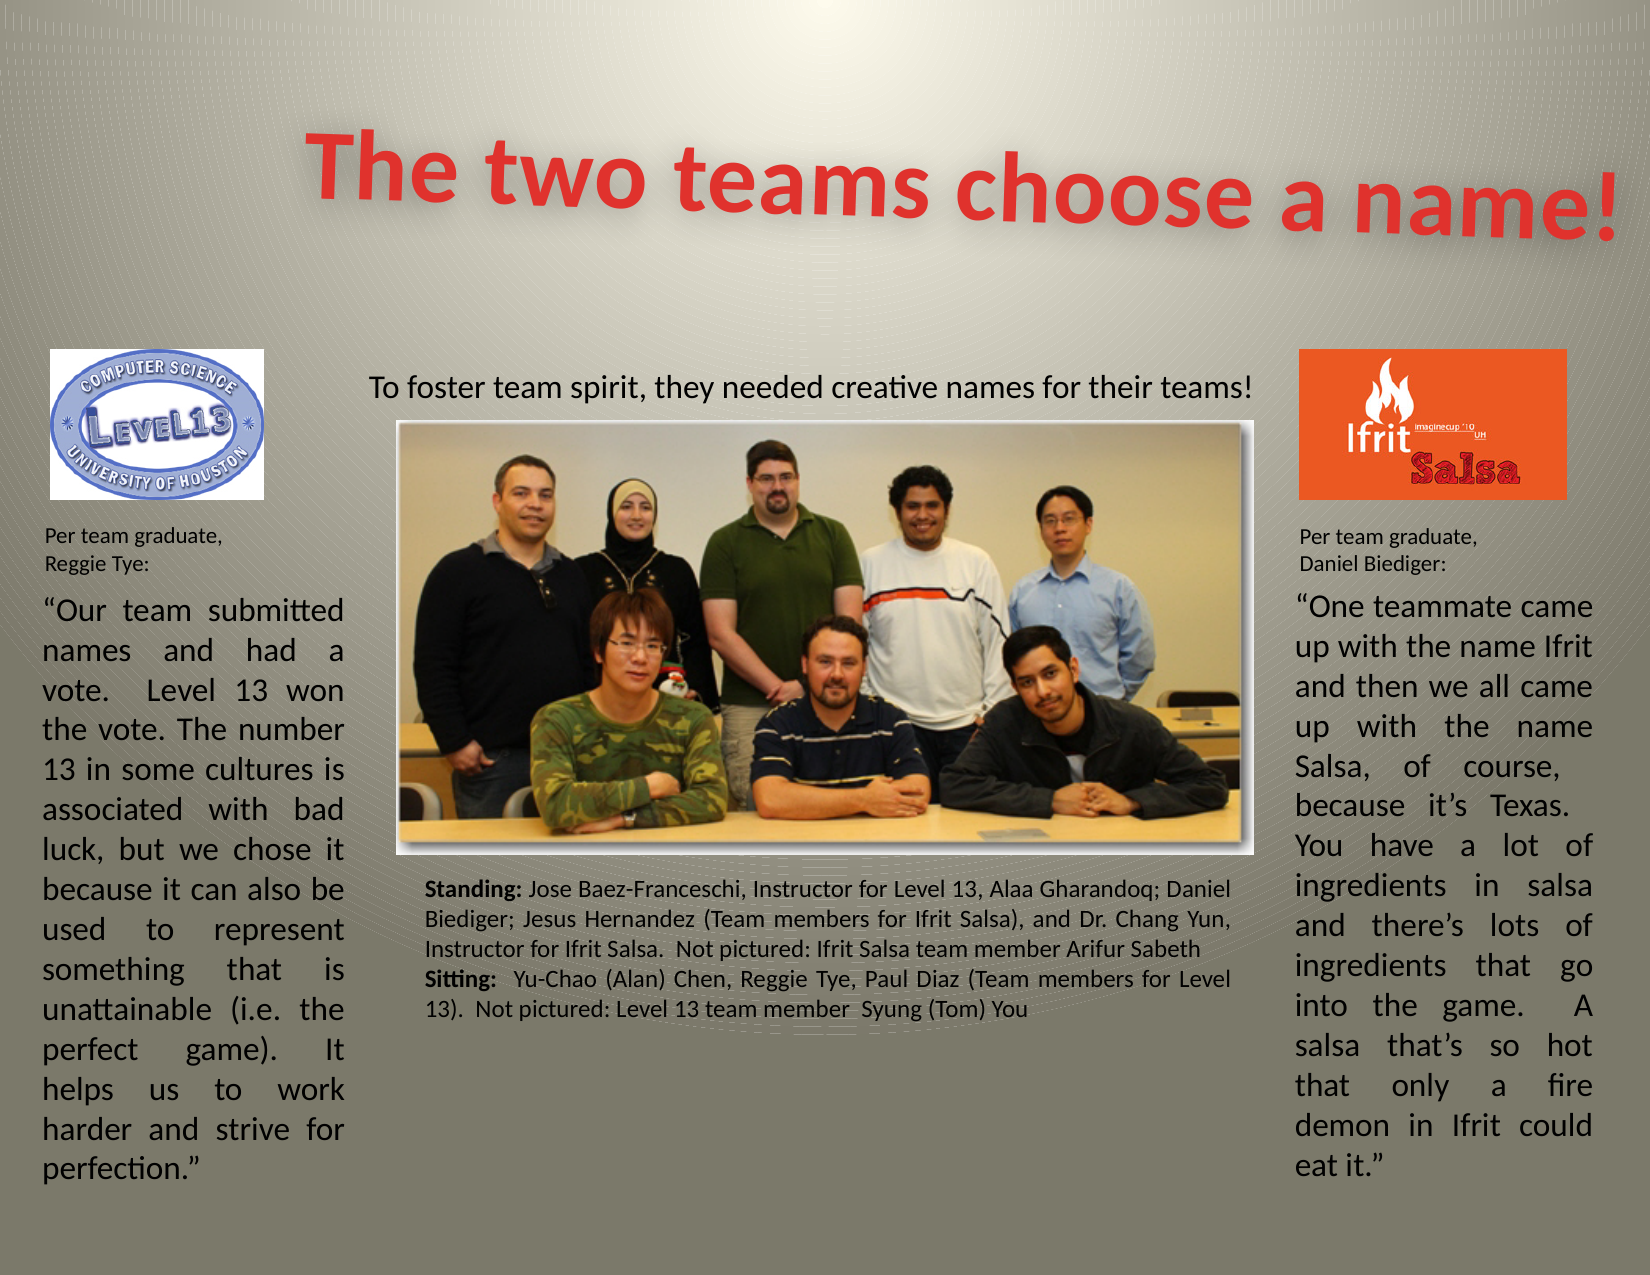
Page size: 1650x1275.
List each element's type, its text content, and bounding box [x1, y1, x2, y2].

text_box To foster team spirit, they needed creative names for their teams! [354, 358, 1280, 413]
text_box “One teammate came up with the name Ifrit and then we all came up with the name Salsa, of course, because it’s Texas. You have a lot of ingredients in salsa and there’s lots of ingredients that go into the game. A salsa that’s so hot that only a fire demon in Ifrit could eat it.” [1279, 576, 1609, 1191]
text_box The two teams choose a name! [287, 90, 1642, 271]
picture [1299, 349, 1567, 501]
text_box Per team graduate, Reggie Tye: [29, 513, 255, 583]
picture [49, 349, 265, 501]
text_box Standing: Jose Baez-Franceschi, Instructor for Level 13, Alaa Gharandoq; Daniel Biediger; Jesus Hernandez (Team members for Ifrit Salsa), and Dr. Chang Yun, Instructor for Ifrit Salsa. Not pictured: Ifrit Salsa team member Arifur Sabeth Sitting: Yu-Chao (Alan) Chen, Reggie Tye, Paul Diaz (Team members for Level 13). Not pictured: Level 13 team member Syung (Tom) You [409, 864, 1248, 1030]
text_box Per team graduate, Daniel Biediger: [1284, 514, 1523, 584]
picture [396, 419, 1254, 856]
text_box “Our team submitted names and had a vote. Level 13 won the vote. The number 13 in some cultures is associated with bad luck, but we chose it because it can also be used to represent something that is unattainable (i.e. the perfect game). It helps us to work harder and strive for perfection.” [27, 580, 360, 1194]
